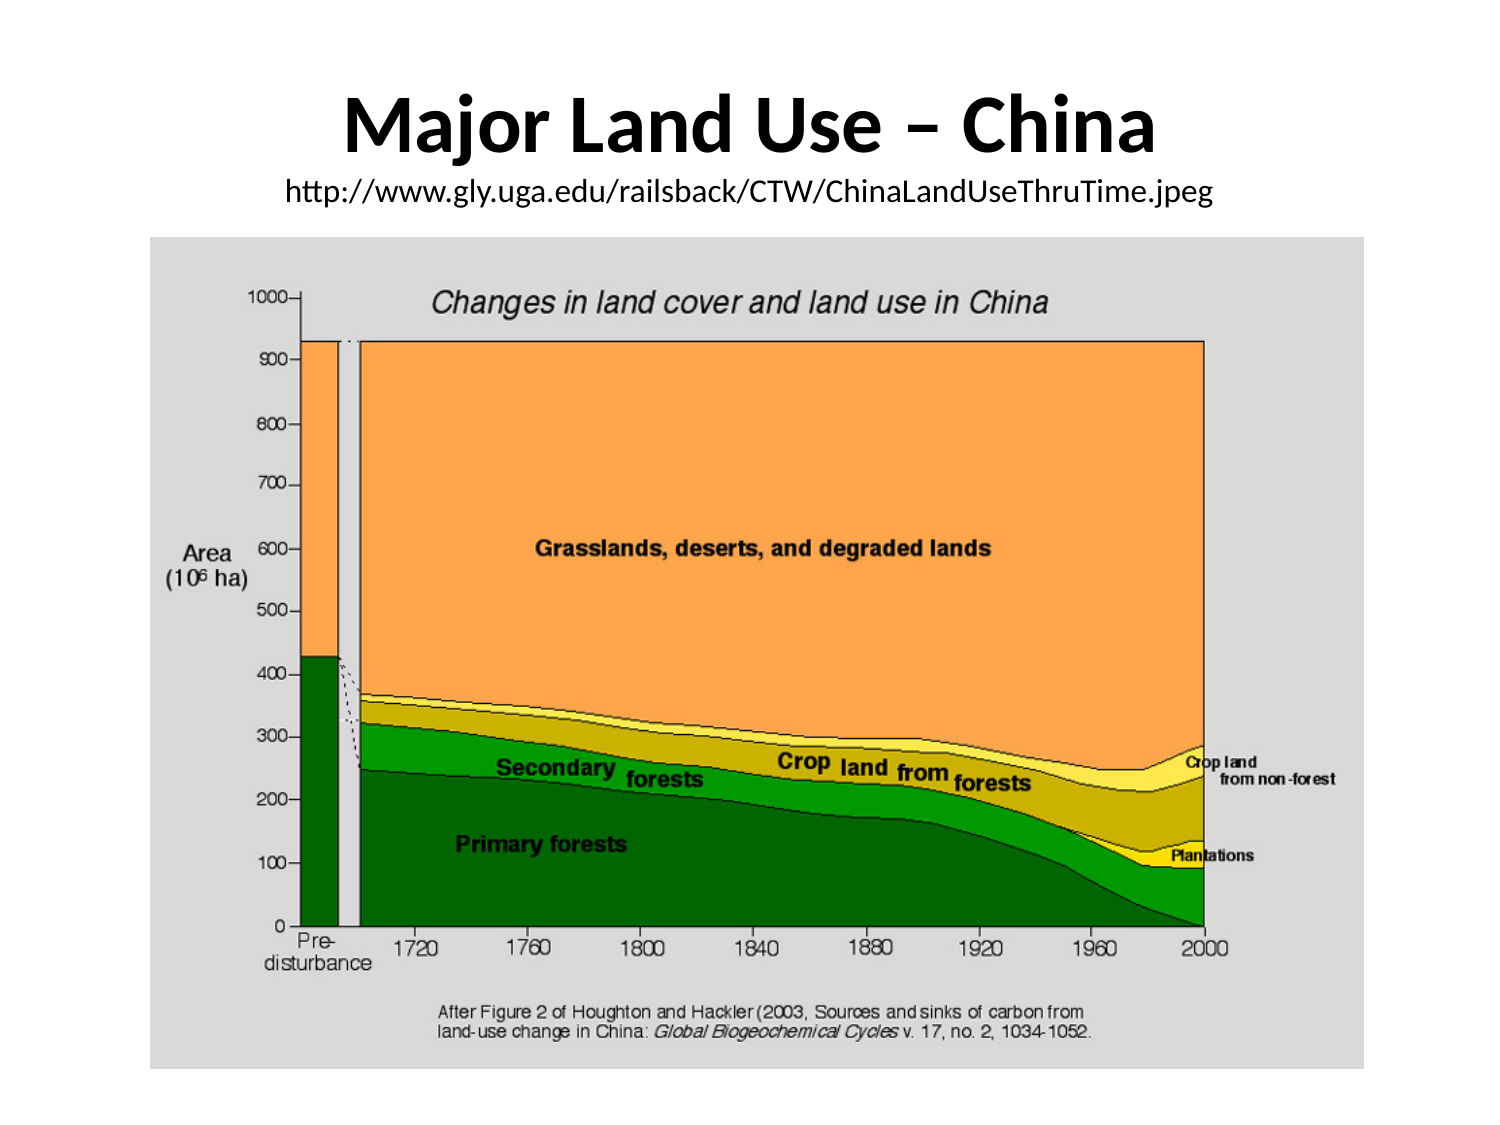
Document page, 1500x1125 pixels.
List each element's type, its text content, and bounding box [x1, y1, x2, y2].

title Major Land Use – China http://www.gly.uga.edu/railsback/CTW/ChinaLandUseThruTime.jpeg [75, 45, 1425, 233]
picture [149, 237, 1365, 1069]
